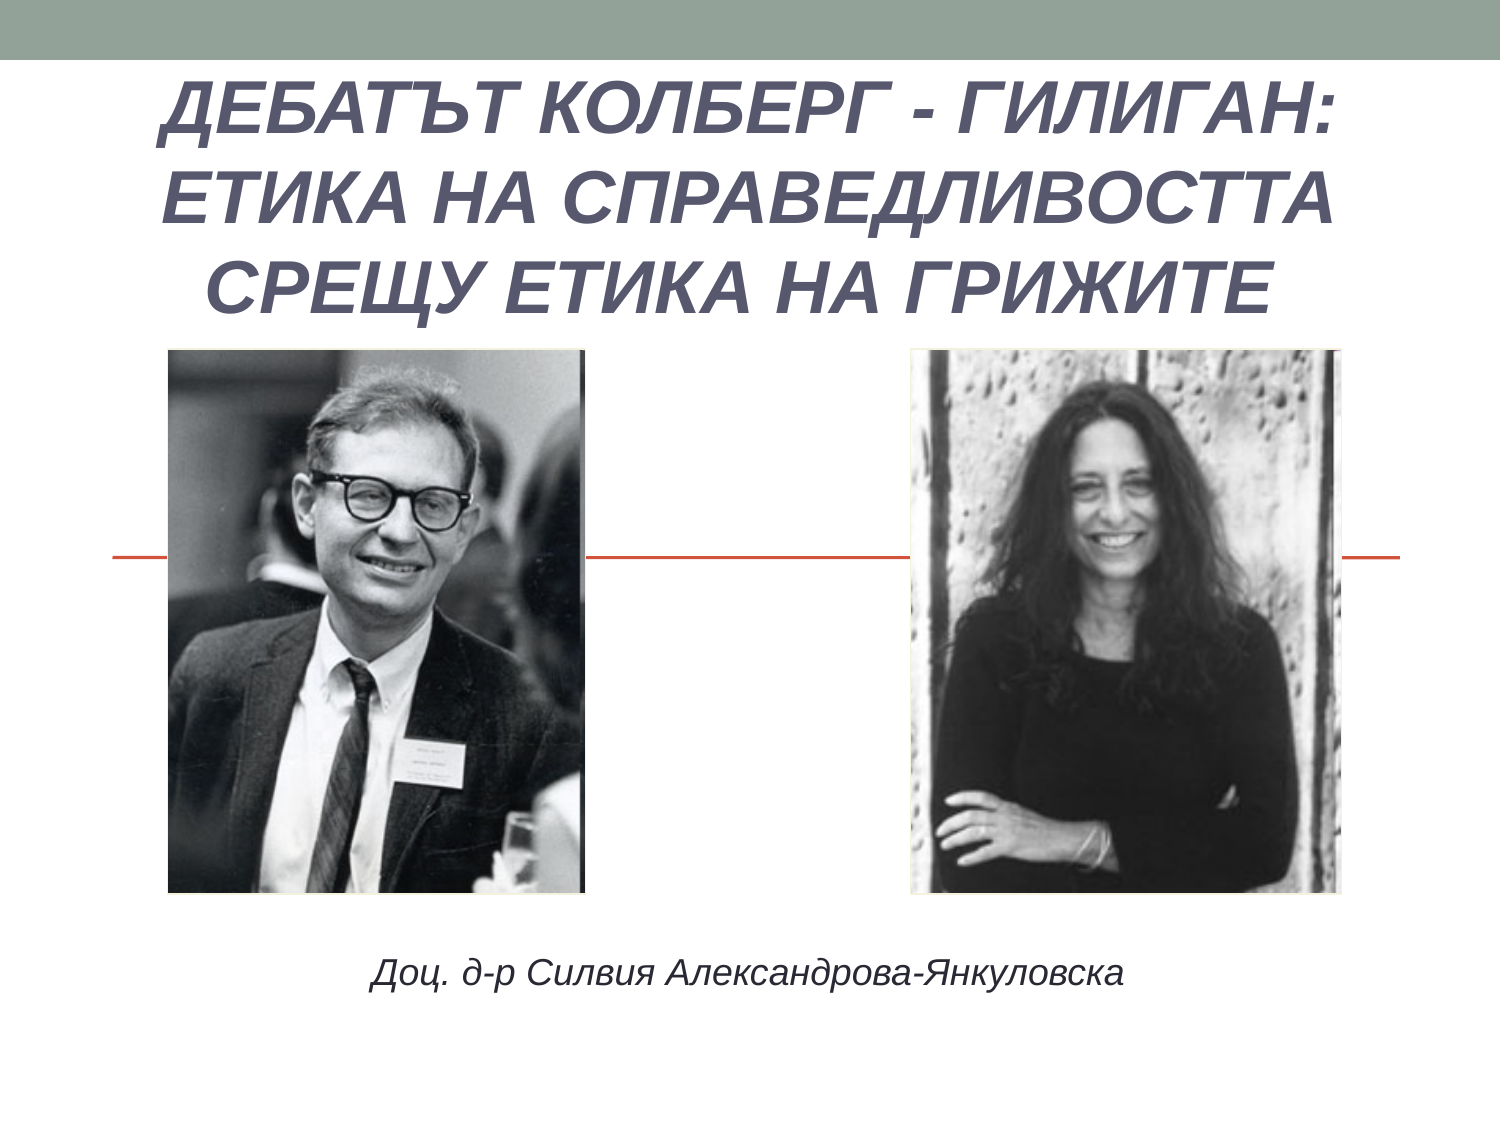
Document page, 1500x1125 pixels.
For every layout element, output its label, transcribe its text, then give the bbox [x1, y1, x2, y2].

picture [168, 349, 585, 894]
text_box Доц. д-р Силвия Александрова-Янкуловска [357, 940, 1143, 1001]
subtitle ДЕБАТЪТ КОЛБЕРГ - ГИЛИГАН: ЕТИКА НА СПРАВЕДЛИВОСТТА СРЕЩУ ЕТИКА НА ГРИЖИТЕ [76, 50, 1424, 338]
picture [910, 349, 1341, 894]
